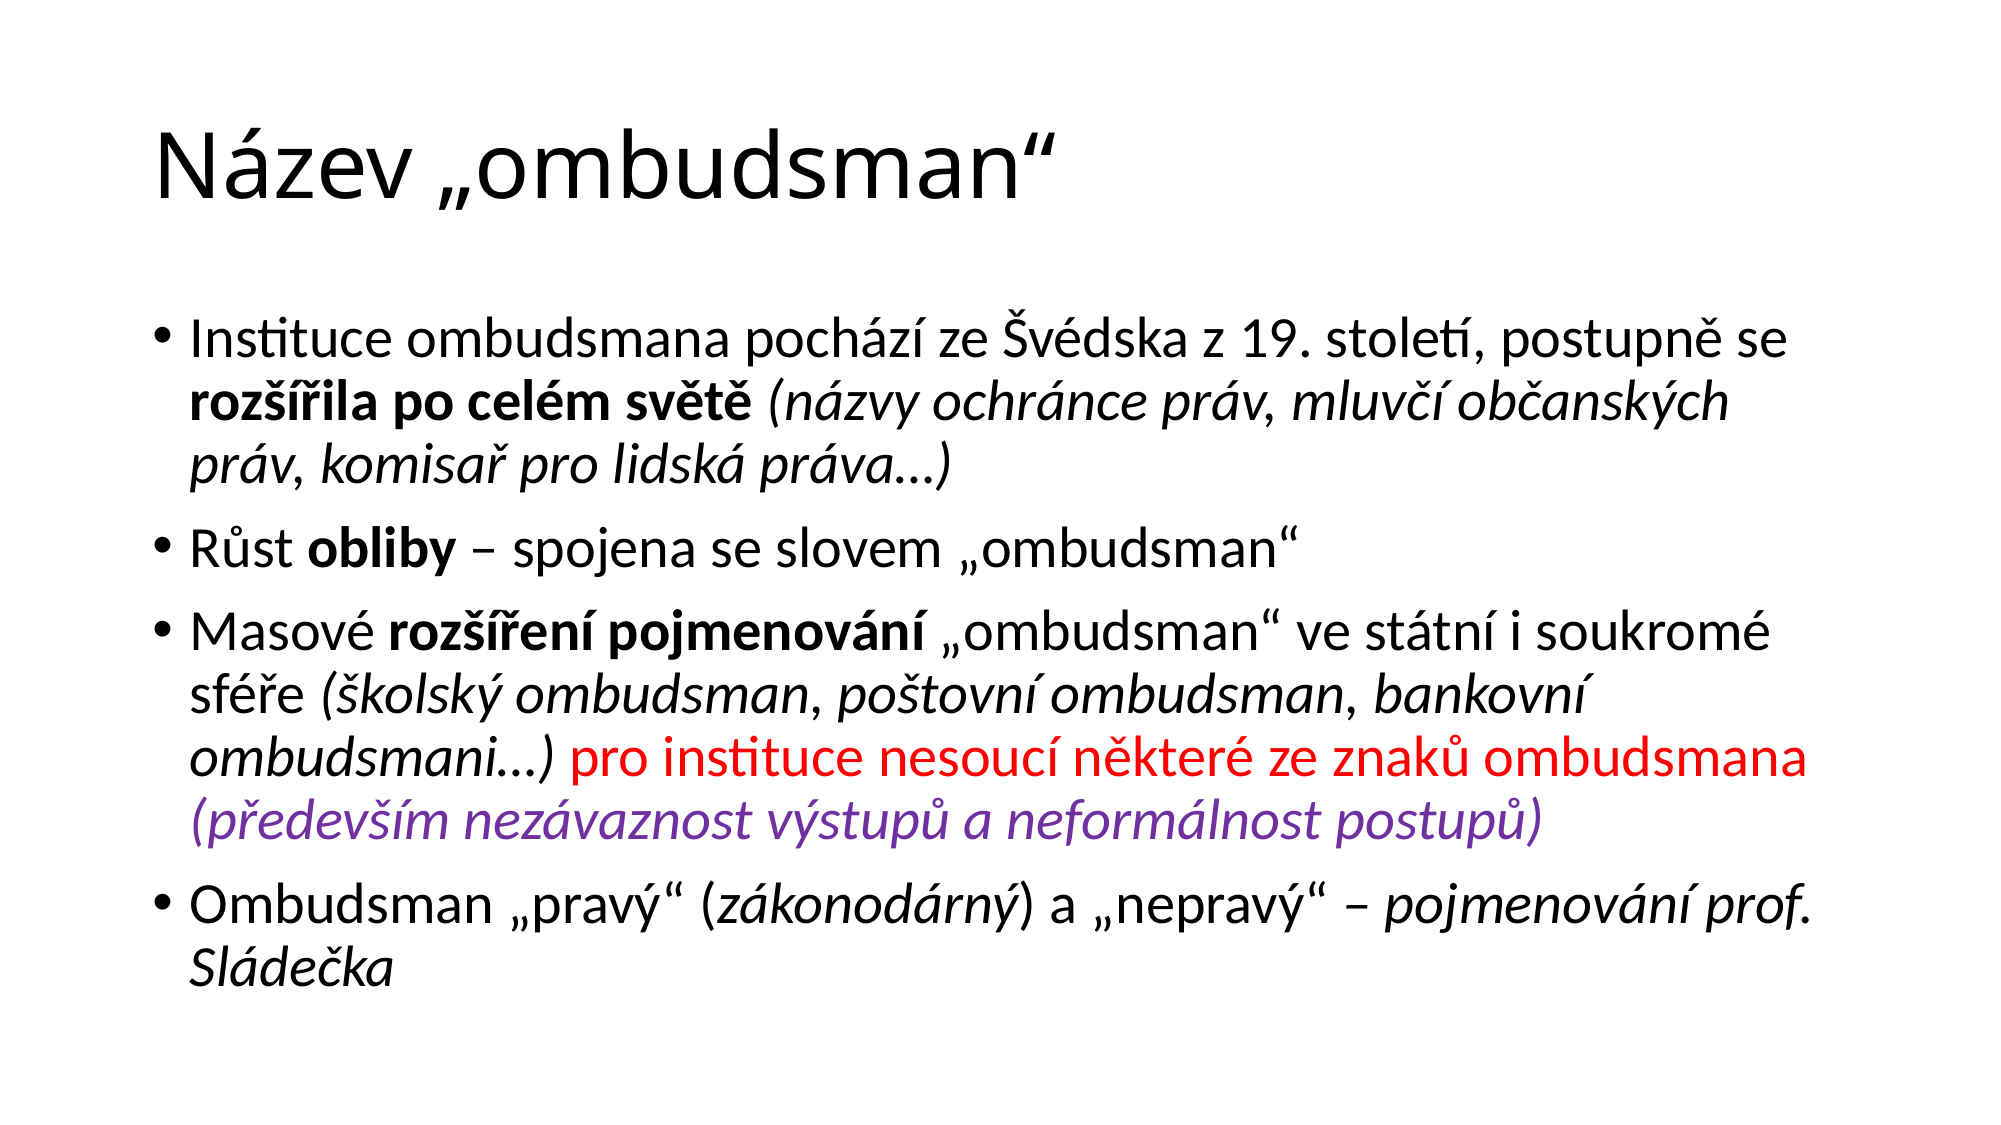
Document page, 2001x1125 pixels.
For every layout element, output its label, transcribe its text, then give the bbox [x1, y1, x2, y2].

list Instituce ombudsmana pochází ze Švédska z 19. století, postupně se rozšířila po celém světě (názvy ochránce práv, mluvčí občanských práv, komisař pro lidská práva…) Růst obliby – spojena se slovem „ombudsman“ Masové rozšíření pojmenování „ombudsman“ ve státní i soukromé sféře (školský ombudsman, poštovní ombudsman, bankovní ombudsmani…) pro instituce nesoucí některé ze znaků ombudsmana (především nezávaznost výstupů a neformálnost postupů) Ombudsman „pravý“ (zákonodárný) a „nepravý“ – pojmenování prof. Sládečka [137, 299, 1863, 1014]
title Název „ombudsman“ [137, 59, 1863, 278]
